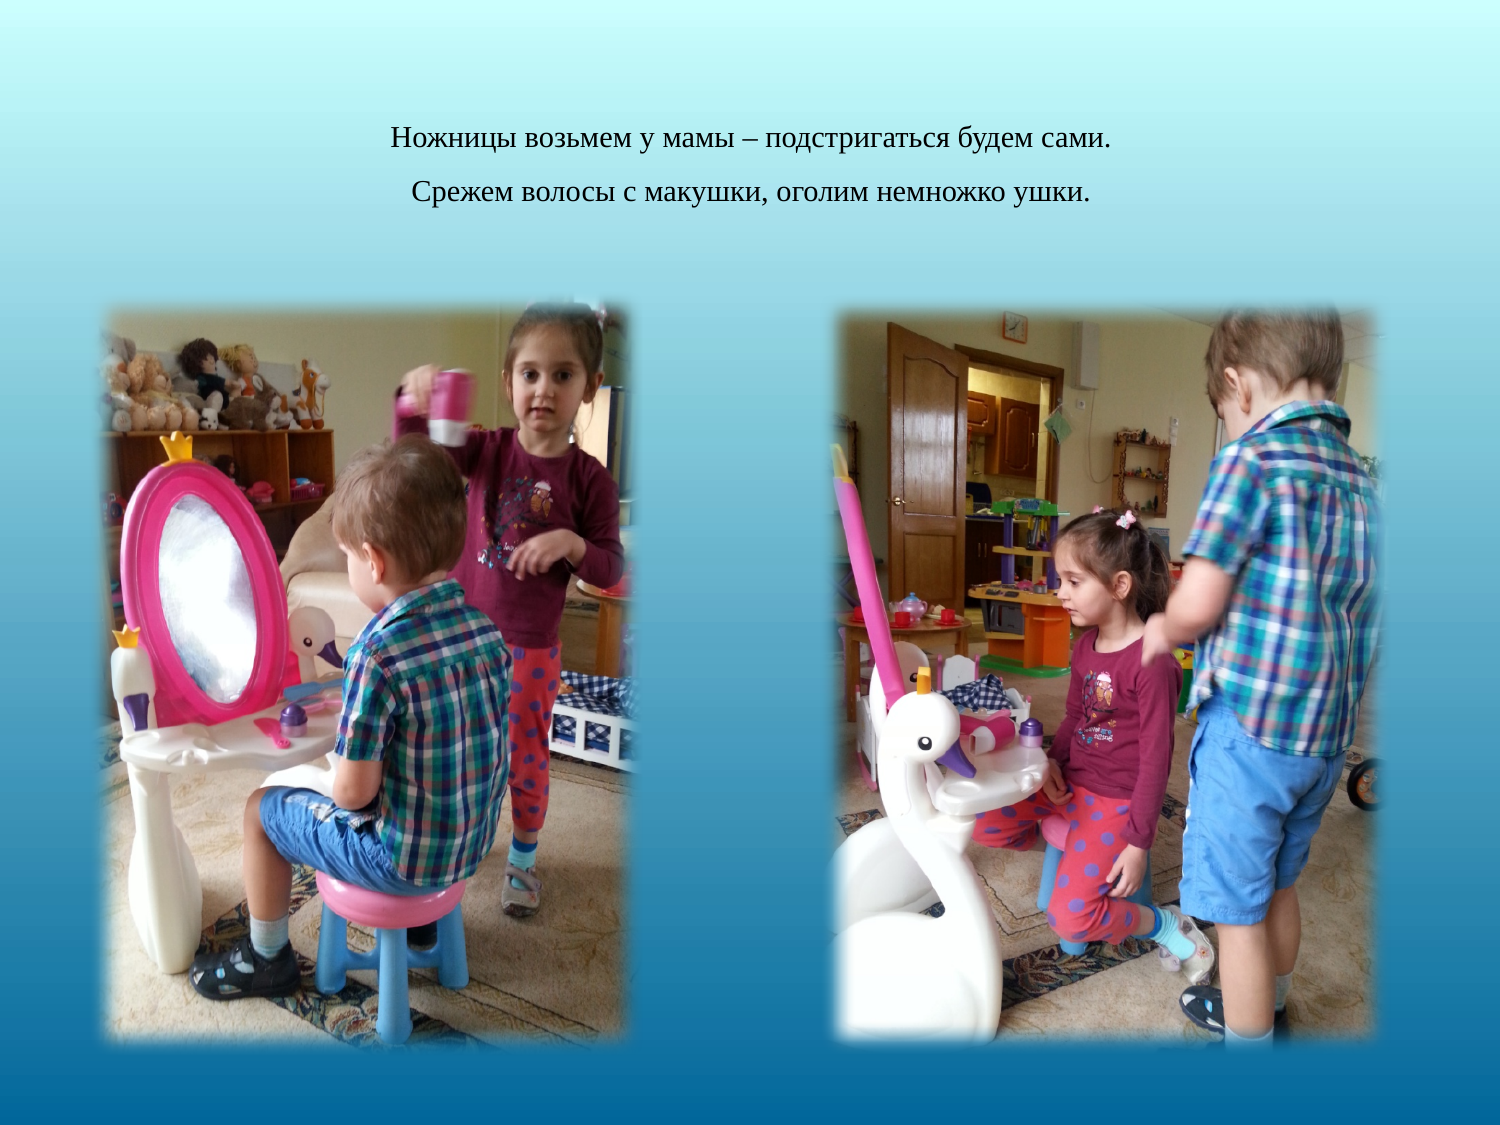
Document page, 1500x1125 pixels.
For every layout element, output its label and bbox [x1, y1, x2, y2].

picture [0, 0, 1500, 1067]
list [88, 290, 643, 1056]
